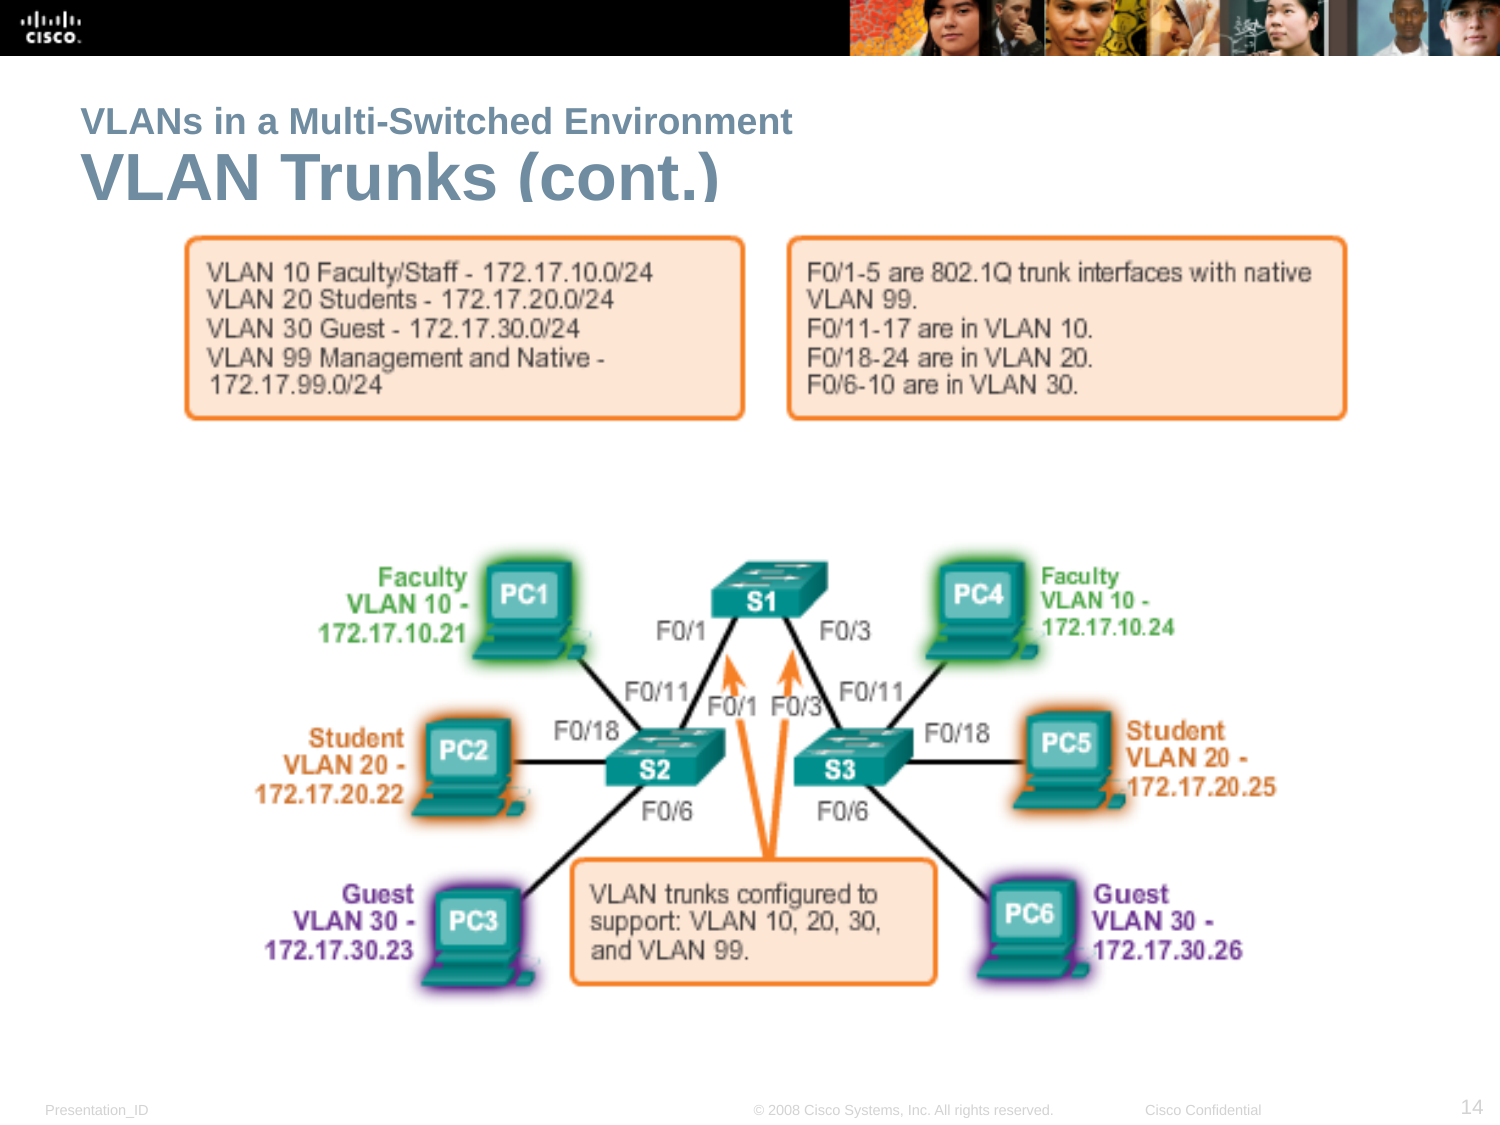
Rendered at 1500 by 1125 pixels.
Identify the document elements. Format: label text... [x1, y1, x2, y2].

picture [134, 202, 1375, 1049]
title VLANs in a Multi-Switched Environment VLAN Trunks (cont.) [66, 83, 1404, 222]
picture [0, 0, 1500, 56]
